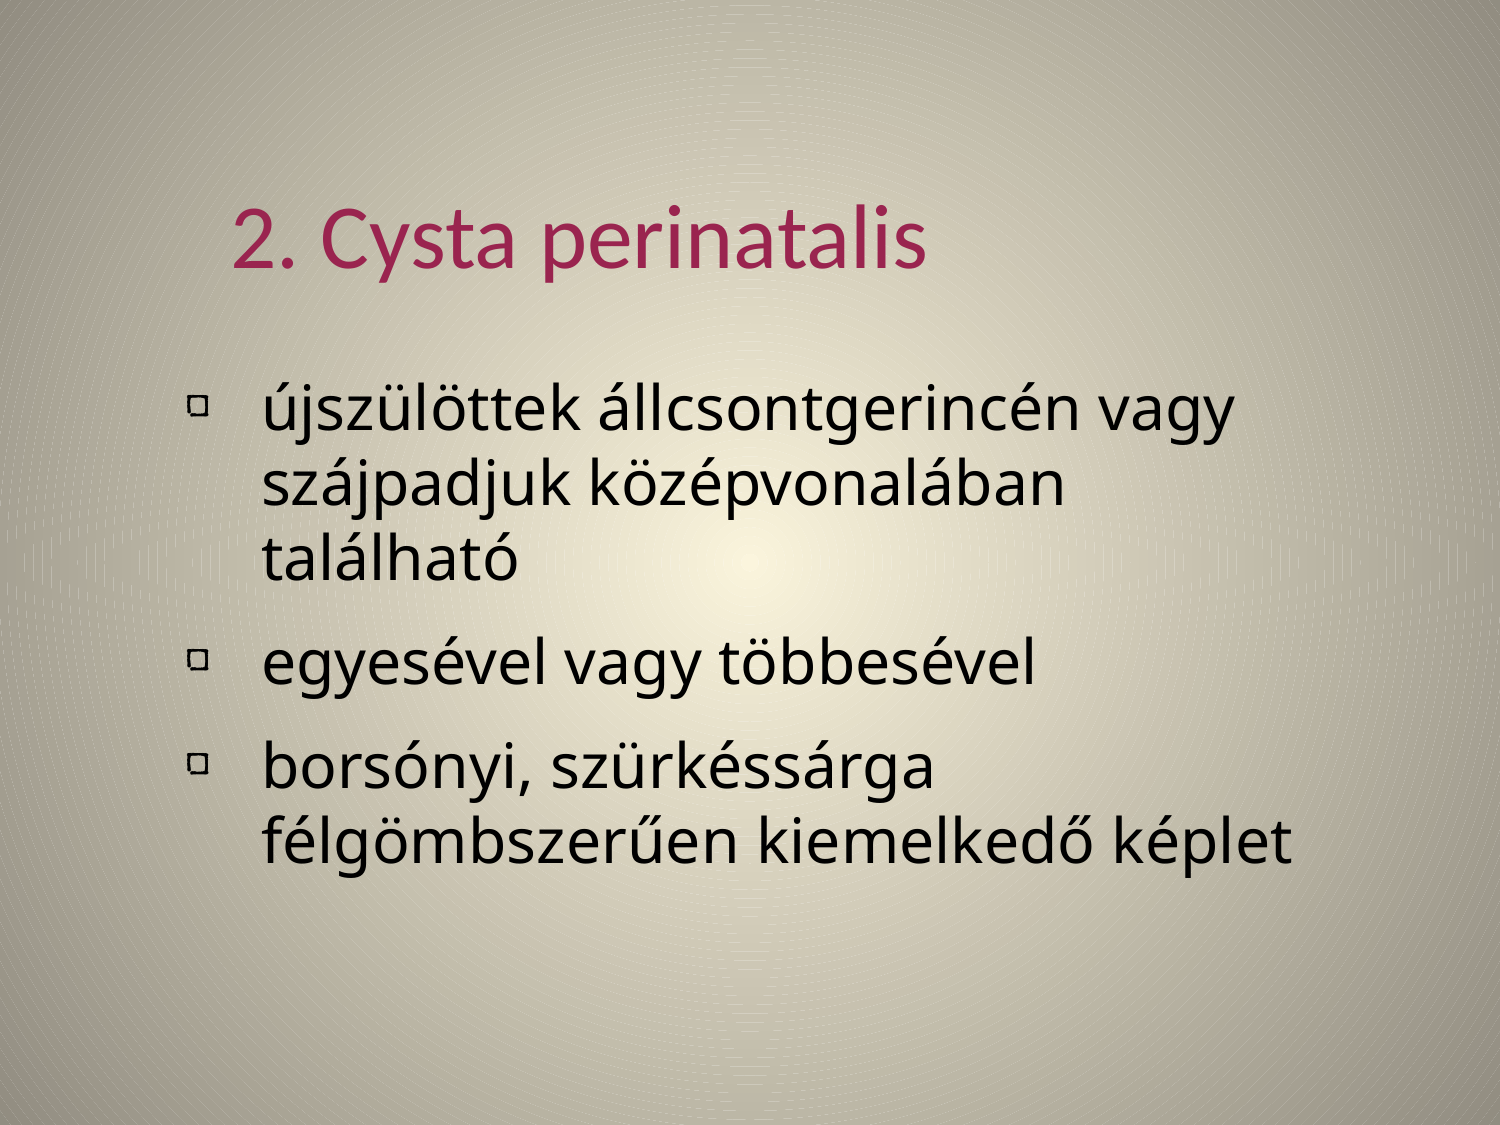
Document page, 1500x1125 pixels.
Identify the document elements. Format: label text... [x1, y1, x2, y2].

picture [186, 648, 209, 671]
list újszülöttek állcsontgerincén vagy szájpadjuk középvonalában található egyesével vagy többesével borsónyi, szürkéssárga félgömbszerűen kiemelkedő képlet [146, 360, 1354, 1014]
picture [186, 394, 209, 417]
title 2. Cysta perinatalis [215, 162, 1285, 303]
picture [186, 752, 209, 775]
